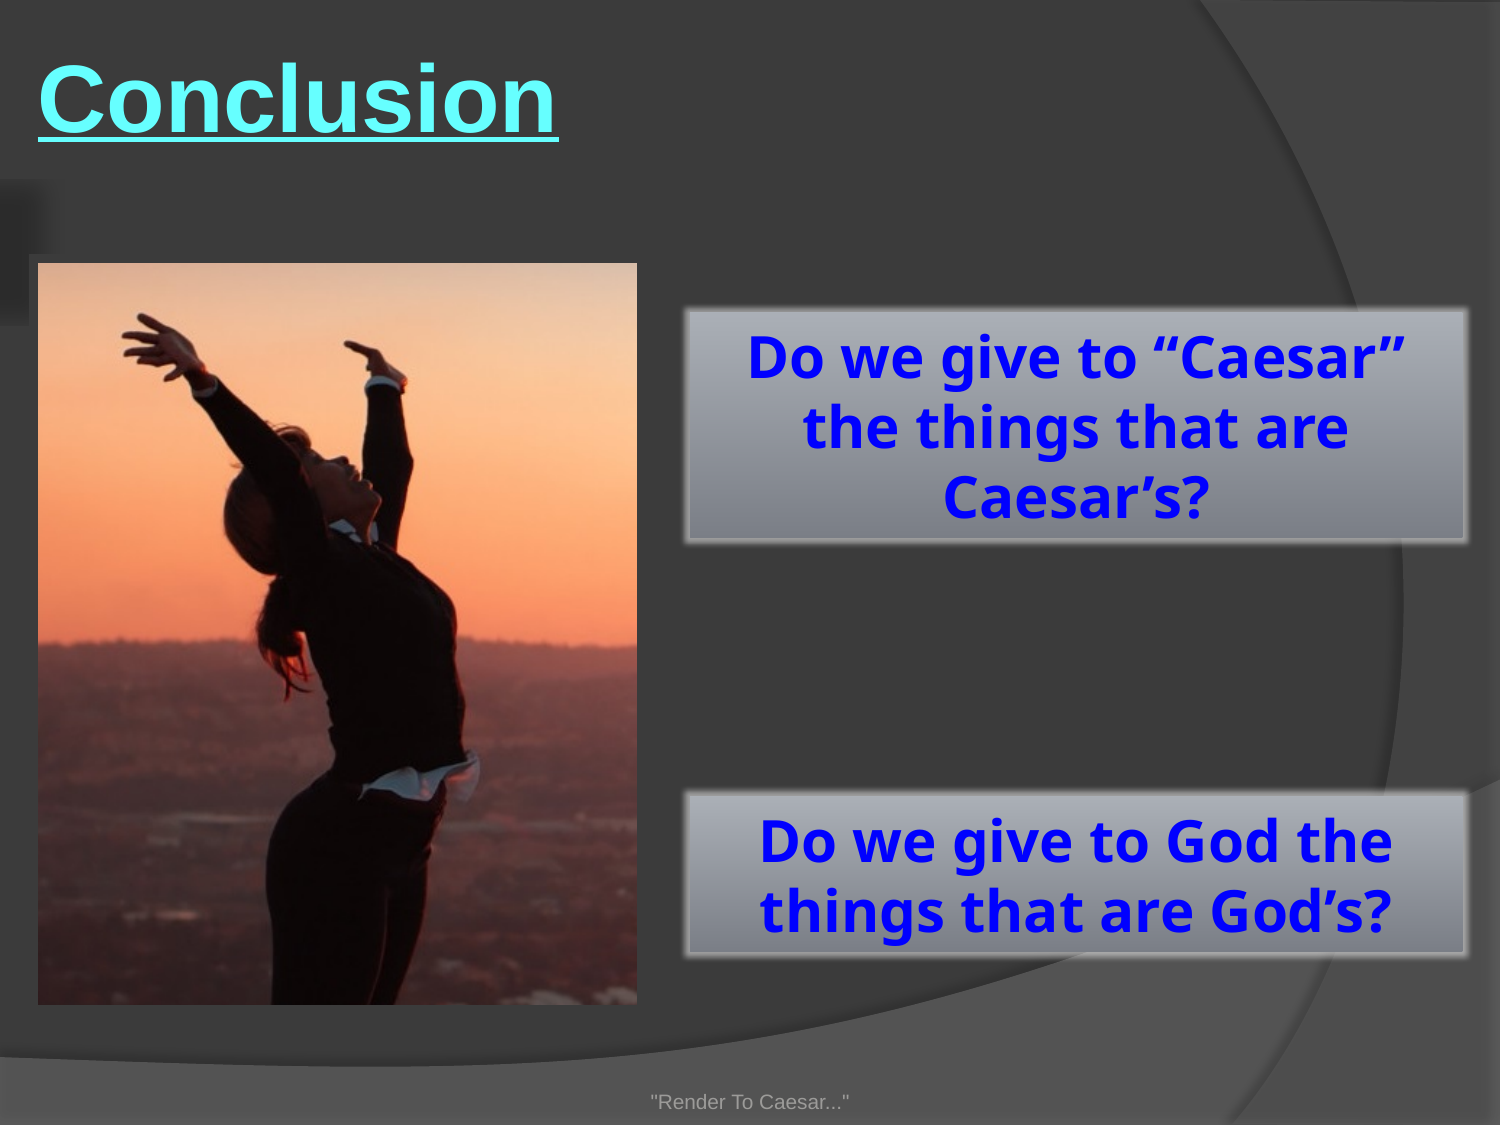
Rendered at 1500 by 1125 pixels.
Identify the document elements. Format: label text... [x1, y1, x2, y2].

footer "Render To Caesar..." [512, 1053, 988, 1114]
text_box Do we give to God the things that are God’s? [690, 796, 1463, 952]
title Conclusion [0, 0, 638, 188]
text_box Do we give to “Caesar” the things that are Caesar’s? [690, 312, 1463, 538]
picture [37, 262, 638, 1006]
